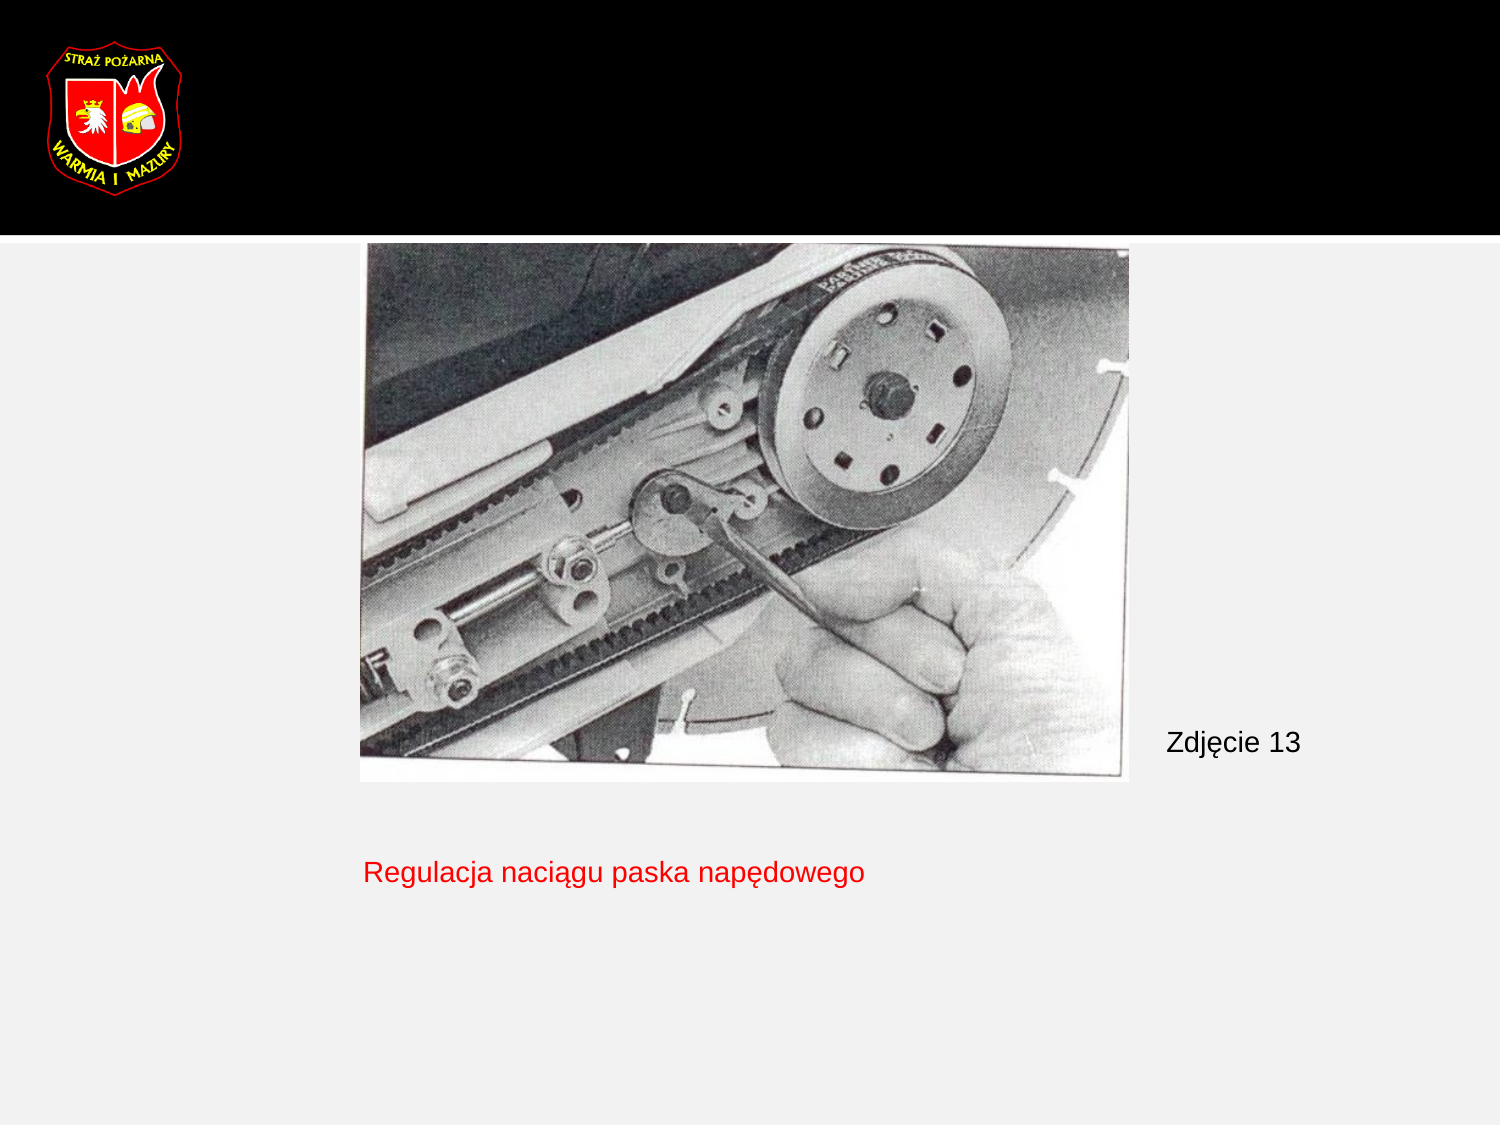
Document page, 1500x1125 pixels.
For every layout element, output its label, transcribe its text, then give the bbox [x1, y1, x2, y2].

picture [359, 243, 1129, 782]
text_box Regulacja naciągu paska napędowego [348, 846, 1105, 946]
picture [46, 41, 182, 196]
text_box Zdjęcie 13 [1151, 715, 1412, 766]
